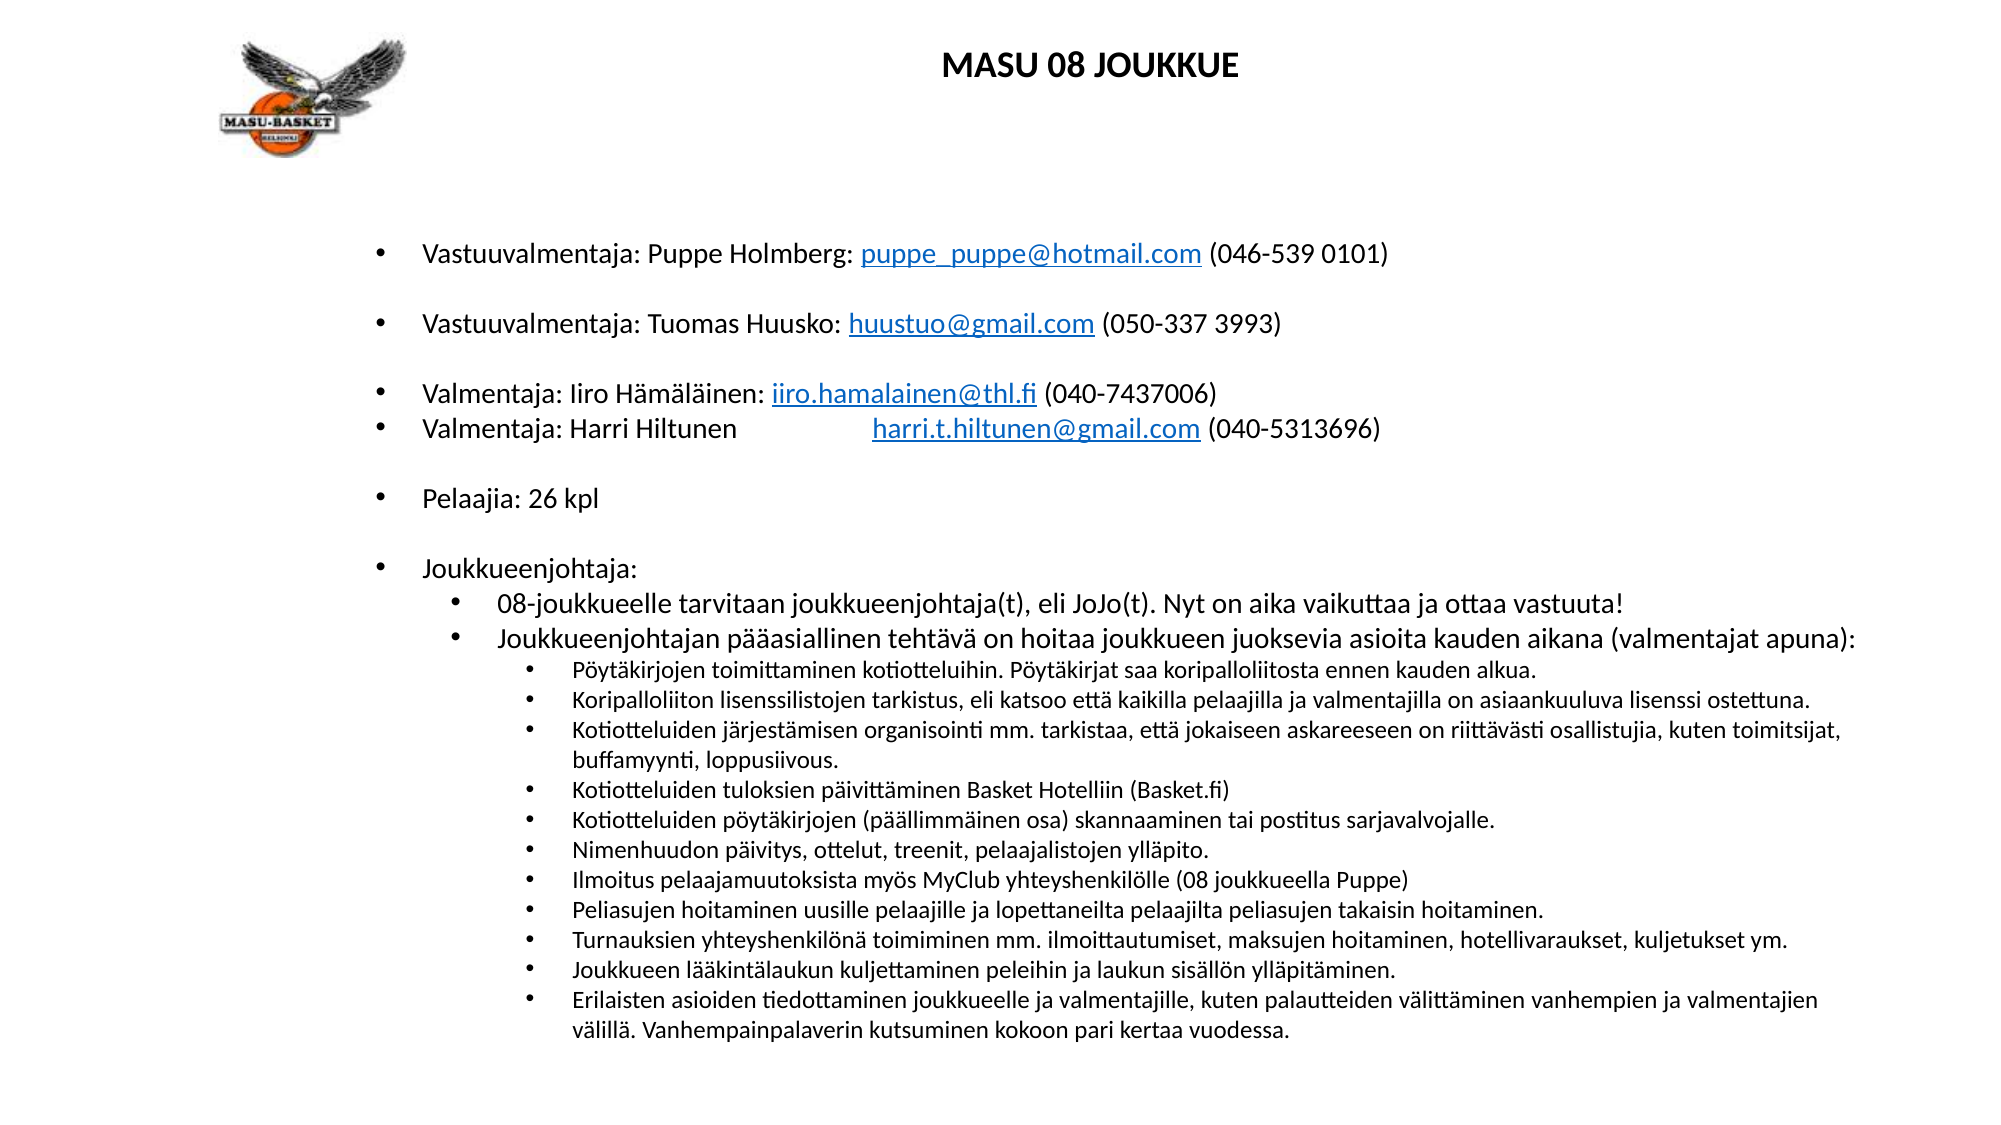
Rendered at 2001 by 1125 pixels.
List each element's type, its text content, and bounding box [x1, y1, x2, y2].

text_box Vastuuvalmentaja: Puppe Holmberg: puppe_puppe@hotmail.com (046-539 0101) Vastuuvalmentaja: Tuomas Huusko: huustuo@gmail.com (050-337 3993) Valmentaja: Iiro Hämäläinen: iiro.hamalainen@thl.fi (040-7437006) Valmentaja: Harri Hiltunen harri.t.hiltunen@gmail.com (040-5313696) Pelaajia: 26 kpl Joukkueenjohtaja: 08-joukkueelle tarvitaan joukkueenjohtaja(t), eli JoJo(t). Nyt on aika vaikuttaa ja ottaa vastuuta! Joukkueenjohtajan pääasiallinen tehtävä on hoitaa joukkueen juoksevia asioita kauden aikana (valmentajat apuna): Pöytäkirjojen toimittaminen kotiotteluihin. Pöytäkirjat saa koripalloliitosta ennen kauden alkua. Koripalloliiton lisenssilistojen tarkistus, eli katsoo että kaikilla pelaajilla ja valmentajilla on asiaankuuluva lisenssi ostettuna. Kotiotteluiden järjestämisen organisointi mm. tarkistaa, että jokaiseen askareeseen on riittävästi osallistujia, kuten toimitsijat, buffamyynti, loppusiivous. Kotiotteluiden tuloksien päivittäminen Basket Hotelliin (Basket.fi) Kotiotteluiden pöytäkirjojen (päällimmäinen osa) skannaaminen tai postitus sarjavalvojalle. Nimenhuudon päivitys, ottelut, treenit, pelaajalistojen ylläpito. Ilmoitus pelaajamuutoksista myös MyClub yhteyshenkilölle (08 joukkueella Puppe) Peliasujen hoitaminen uusille pelaajille ja lopettaneilta pelaajilta peliasujen takaisin hoitaminen. Turnauksien yhteyshenkilönä toimiminen mm. ilmoittautumiset, maksujen hoitaminen, hotellivaraukset, kuljetukset ym. Joukkueen lääkintälaukun kuljettaminen peleihin ja laukun sisällön ylläpitäminen. Erilaisten asioiden tiedottaminen joukkueelle ja valmentajille, kuten palautteiden välittäminen vanhempien ja valmentajien välillä. Vanhempainpalaverin kutsuminen kokoon pari kertaa vuodessa. [285, 192, 1900, 1116]
text_box MASU 08 JOUKKUE [454, 32, 1727, 93]
picture [218, 32, 407, 158]
